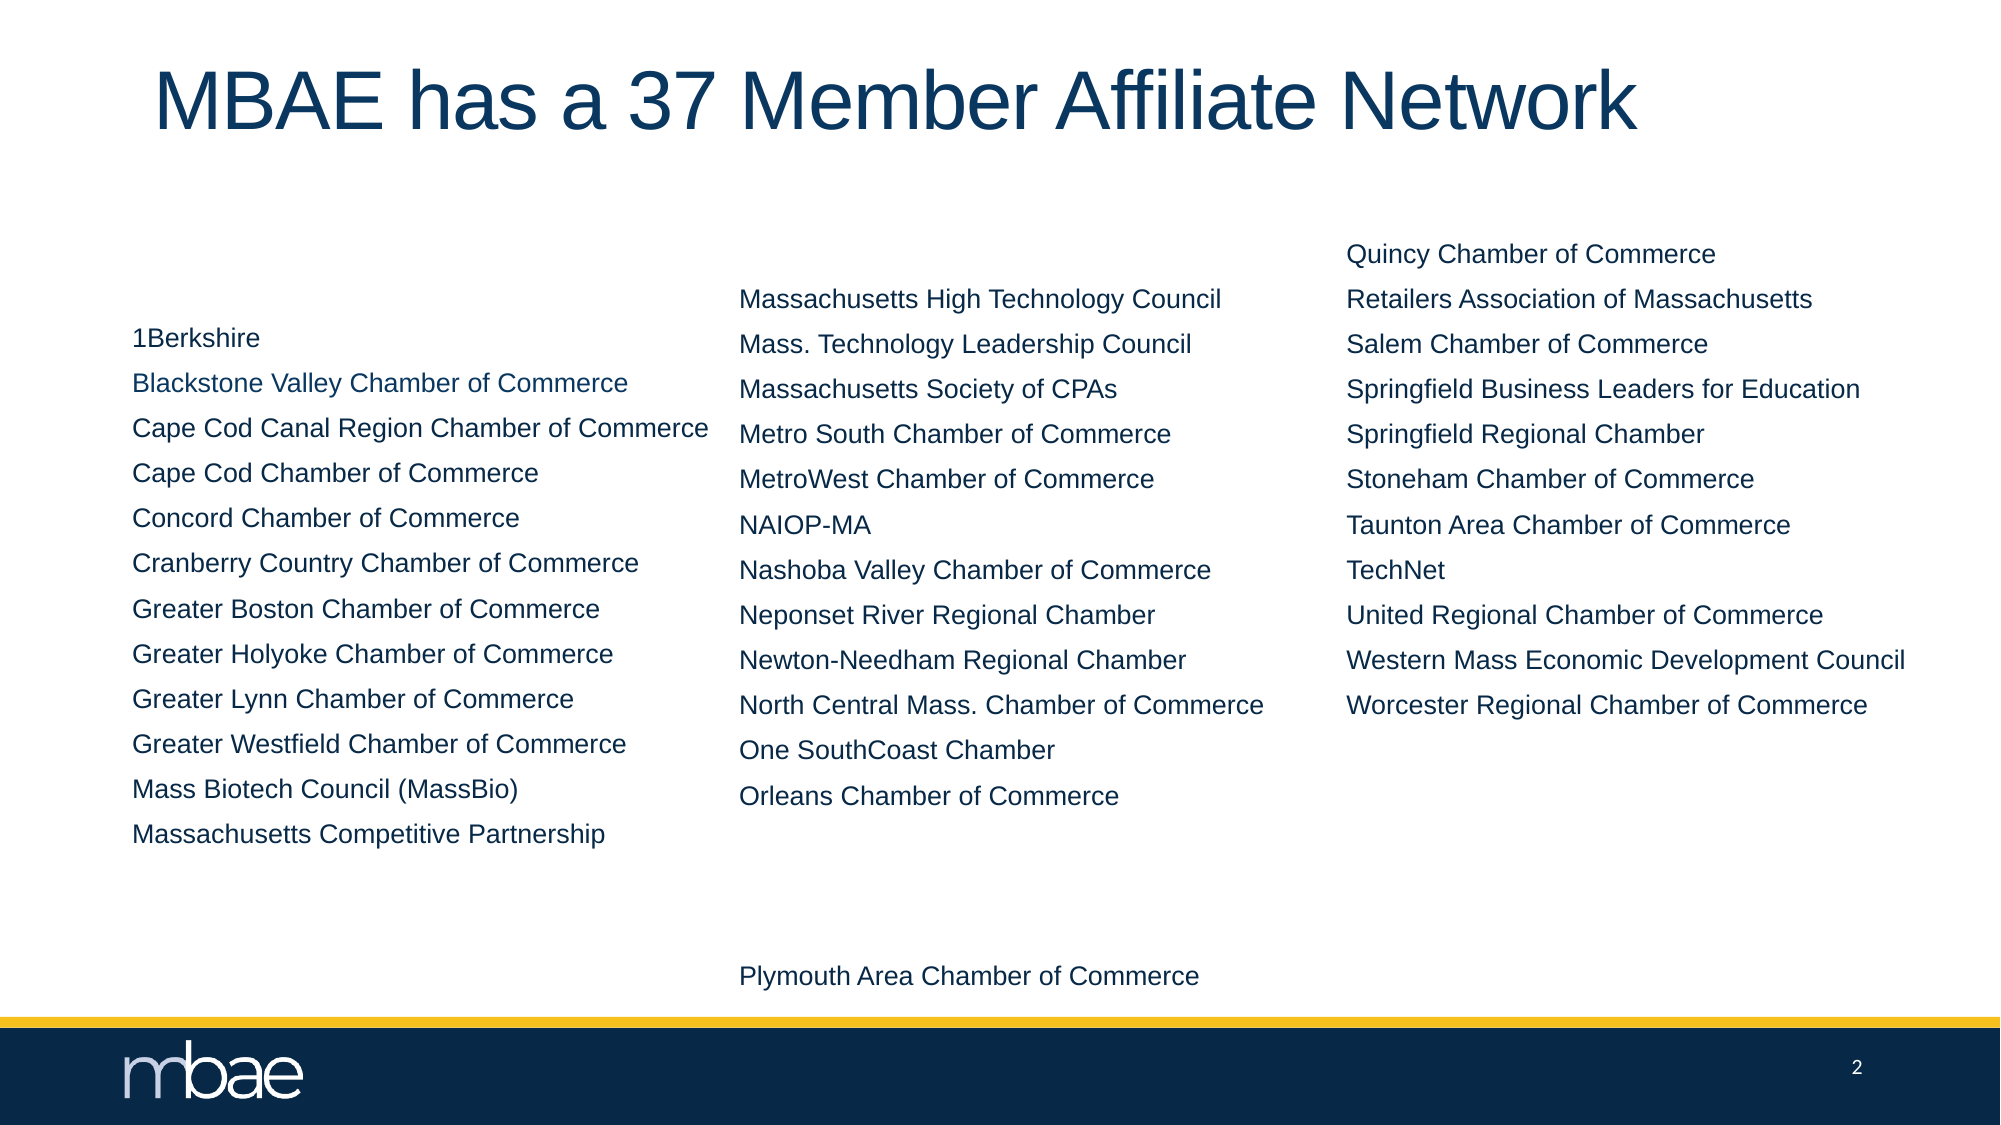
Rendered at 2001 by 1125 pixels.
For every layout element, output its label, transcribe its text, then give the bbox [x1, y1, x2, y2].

list 1Berkshire Blackstone Valley Chamber of Commerce Cape Cod Canal Region Chamber of Commerce Cape Cod Chamber of Commerce Concord Chamber of Commerce Cranberry Country Chamber of Commerce Greater Boston Chamber of Commerce Greater Holyoke Chamber of Commerce Greater Lynn Chamber of Commerce Greater Westfield Chamber of Commerce Mass Biotech Council (MassBio) Massachusetts Competitive Partnership Massachusetts High Technology Council Mass. Technology Leadership Council Massachusetts Society of CPAs Metro South Chamber of Commerce MetroWest Chamber of Commerce NAIOP-MA Nashoba Valley Chamber of Commerce Neponset River Regional Chamber Newton-Needham Regional Chamber North Central Mass. Chamber of Commerce One SouthCoast Chamber Orleans Chamber of Commerce Plymouth Area Chamber of Commerce Quincy Chamber of Commerce Retailers Association of Massachusetts Salem Chamber of Commerce Springfield Business Leaders for Education Springfield Regional Chamber Stoneham Chamber of Commerce Taunton Area Chamber of Commerce TechNet United Regional Chamber of Commerce Western Mass Economic Development Council Worcester Regional Chamber of Commerce [114, 226, 1937, 995]
slide_number 2 [1662, 1035, 1878, 1096]
title MBAE has a 37 Member Affiliate Network [153, 11, 1878, 186]
